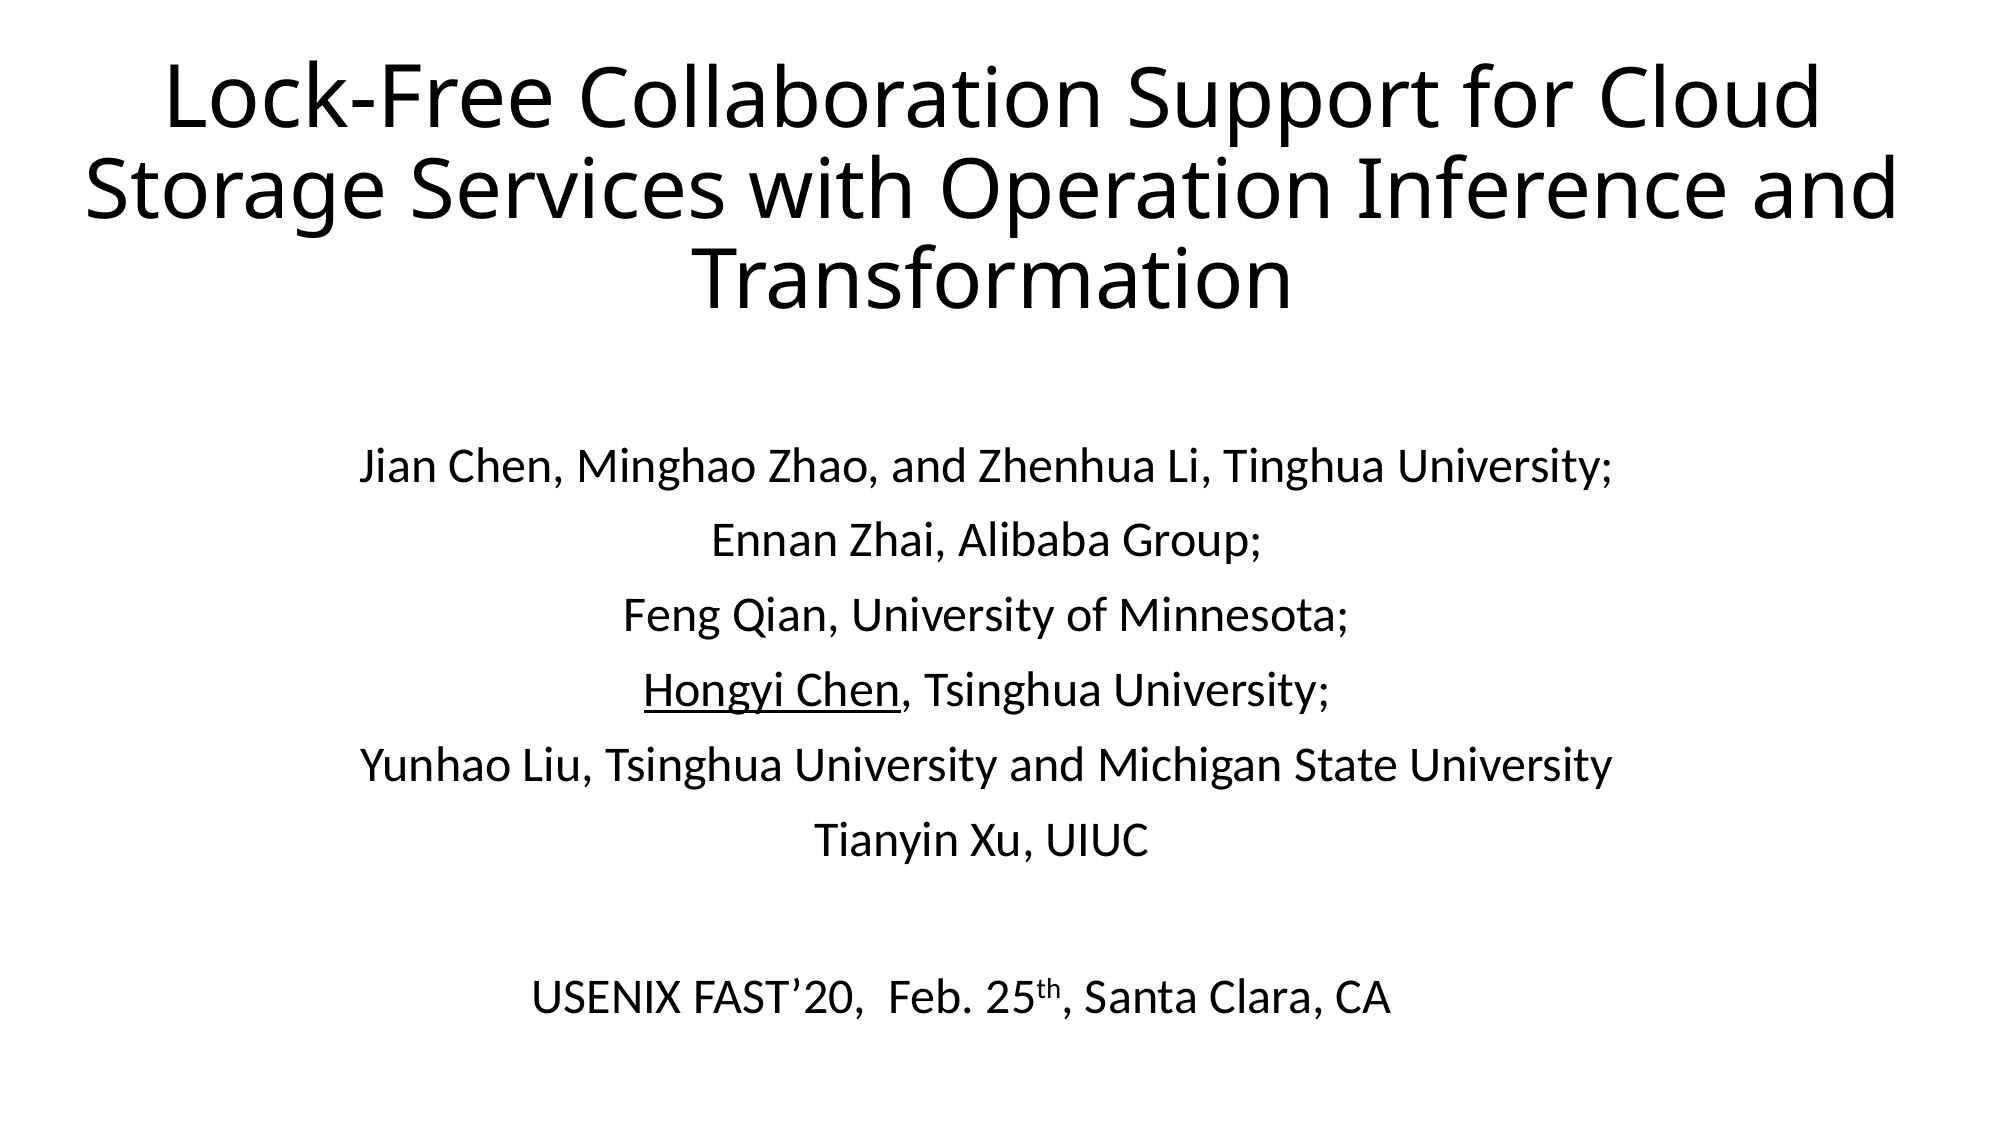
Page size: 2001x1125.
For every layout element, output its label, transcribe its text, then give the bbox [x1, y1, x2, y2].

text_box USENIX FAST’20, Feb. 25th, Santa Clara, CA [422, 881, 1502, 1039]
subtitle Jian Chen, Minghao Zhao, and Zhenhua Li, Tinghua University; Ennan Zhai, Alibaba Group; Feng Qian, University of Minnesota; Hongyi Chen, Tsinghua University; Yunhao Liu, Tsinghua University and Michigan State University Tianyin Xu, UIUC [285, 431, 1689, 909]
title Lock-Free Collaboration Support for Cloud Storage Services with Operation Inference and Transformation [49, 18, 1938, 334]
